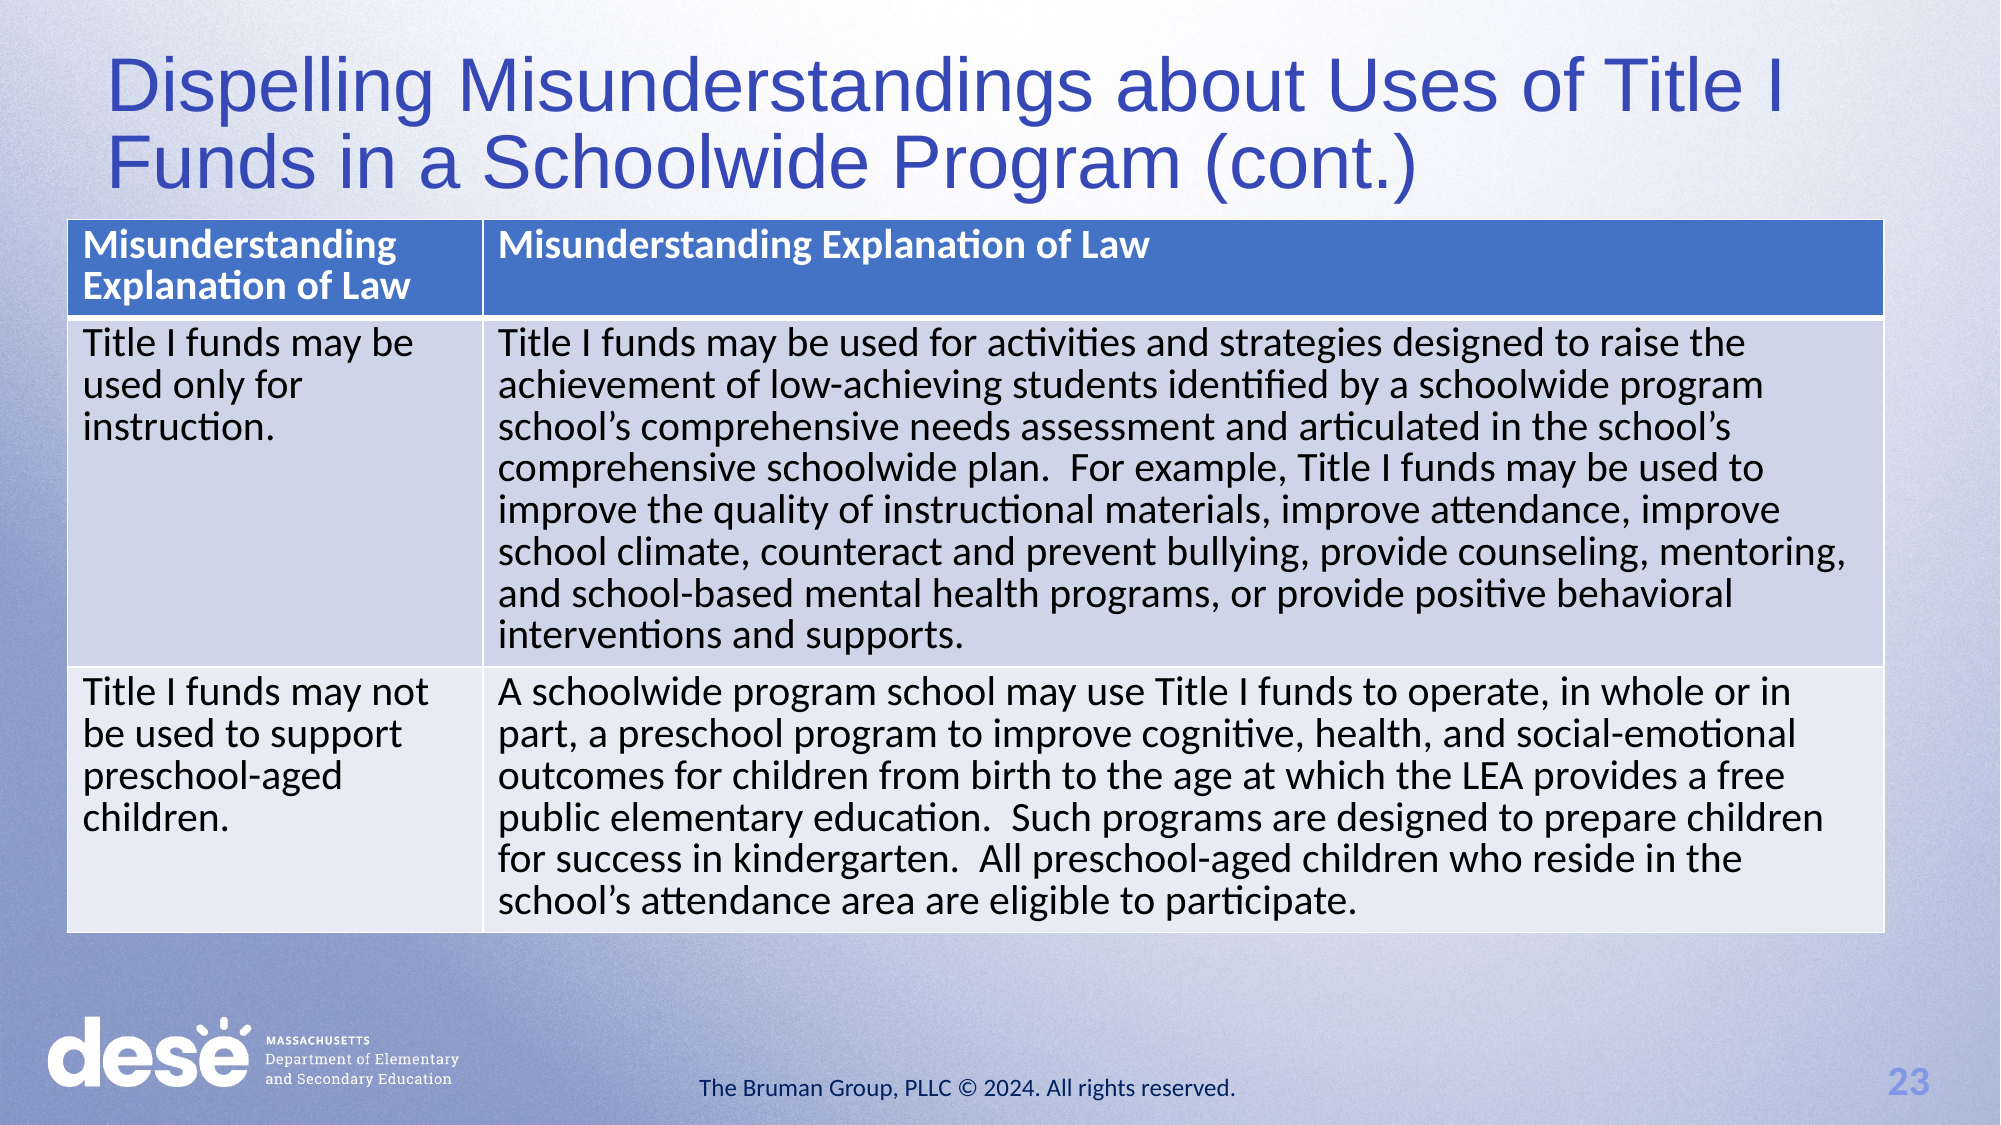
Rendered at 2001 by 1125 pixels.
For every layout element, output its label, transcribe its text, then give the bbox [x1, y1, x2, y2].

title Dispelling Misunderstandings about Uses of Title I Funds in a Schoolwide Program (cont.) [91, 41, 1817, 213]
table_header Misunderstanding Explanation of Law [484, 220, 1883, 315]
picture [0, 0, 2000, 1125]
table_cell Title I funds may not be used to support preschool-aged children. [68, 668, 482, 932]
text_box The Bruman Group, PLLC © 2024. All rights reserved. [684, 1064, 1366, 1110]
table_cell Title I funds may be used for activities and strategies designed to raise the achievement of low-achieving students identified by a schoolwide program school’s comprehensive needs assessment and articulated in the school’s comprehensive schoolwide plan. For example, Title I funds may be used to improve the quality of instructional materials, improve attendance, improve school climate, counteract and prevent bullying, provide counseling, mentoring, and school-based mental health programs, or provide positive behavioral interventions and supports. [484, 321, 1883, 666]
table_header Misunderstanding Explanation of Law [68, 220, 482, 315]
table_cell A schoolwide program school may use Title I funds to operate, in whole or in part, a preschool program to improve cognitive, health, and social-emotional outcomes for children from birth to the age at which the LEA provides a free public elementary education. Such programs are designed to prepare children for success in kindergarten. All preschool-aged children who reside in the school’s attendance area are eligible to participate. [484, 668, 1883, 932]
table_cell Title I funds may be used only for instruction. [68, 321, 482, 666]
